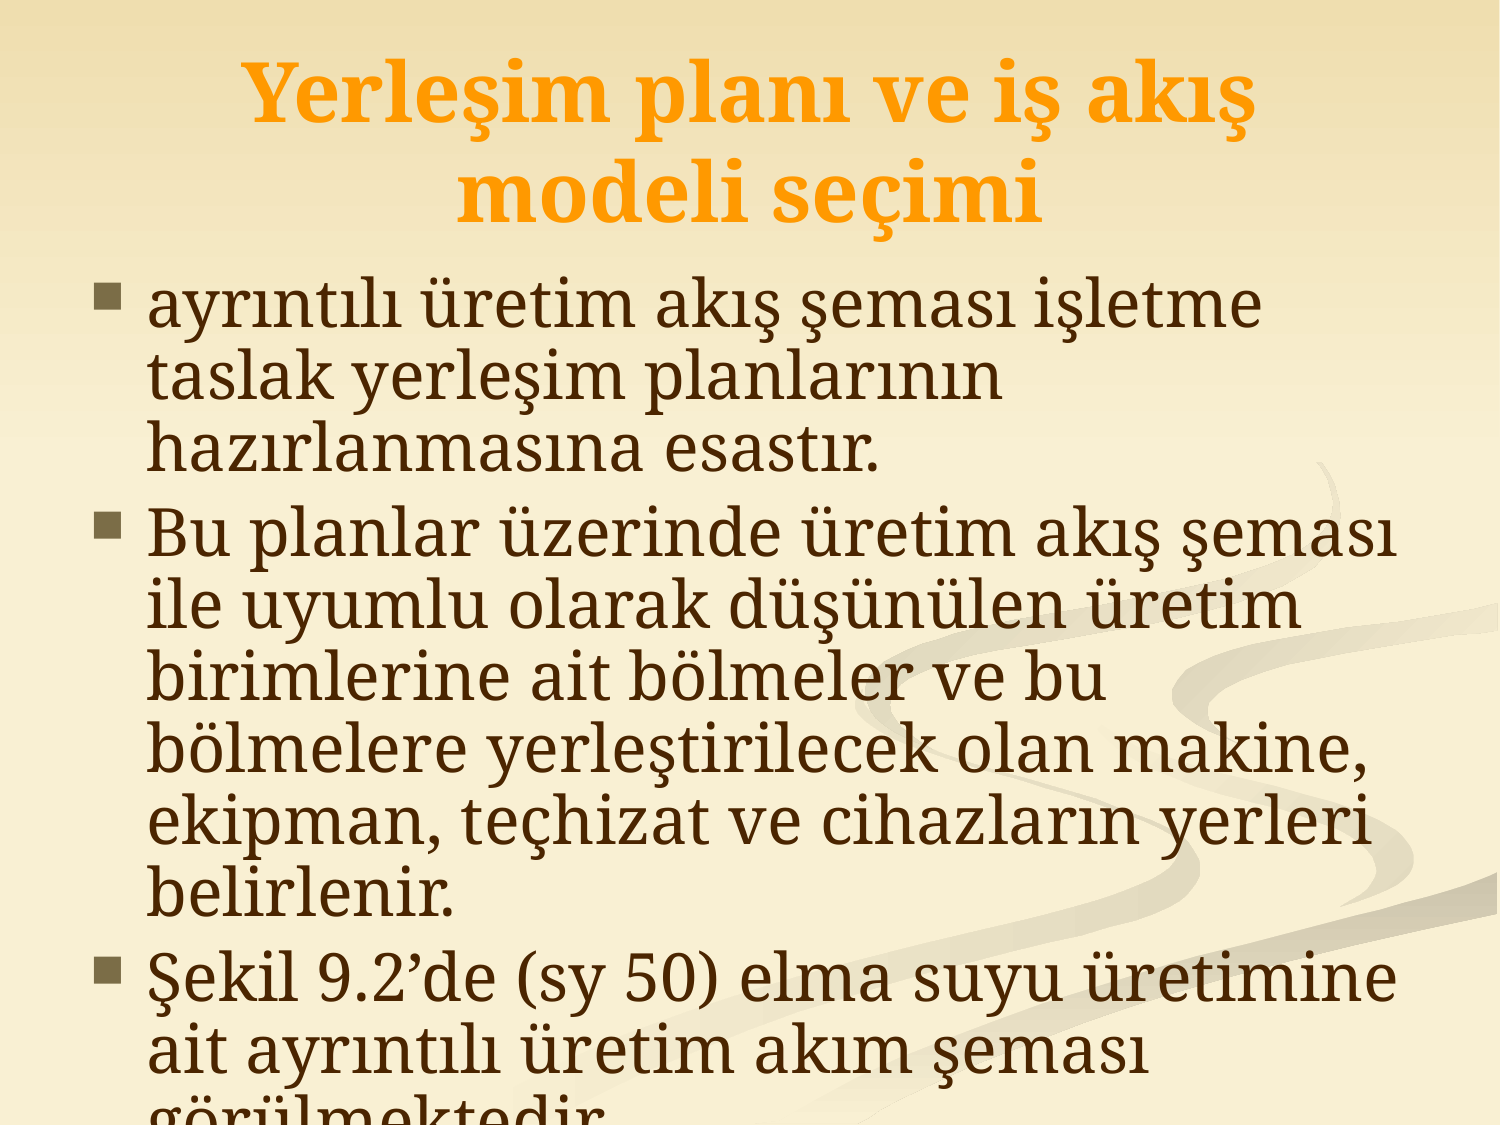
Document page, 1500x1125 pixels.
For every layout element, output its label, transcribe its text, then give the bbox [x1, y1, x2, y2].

title Yerleşim planı ve iş akış modeli seçimi [74, 44, 1426, 233]
list ayrıntılı üretim akış şeması işletme taslak yerleşim planlarının hazırlanmasına esastır. Bu planlar üzerinde üretim akış şeması ile uyumlu olarak düşünülen üretim birimlerine ait bölmeler ve bu bölmelere yerleştirilecek olan makine, ekipman, teçhizat ve cihazların yerleri belirlenir. Şekil 9.2’de (sy 50) elma suyu üretimine ait ayrıntılı üretim akım şeması görülmektedir. [74, 262, 1426, 1006]
